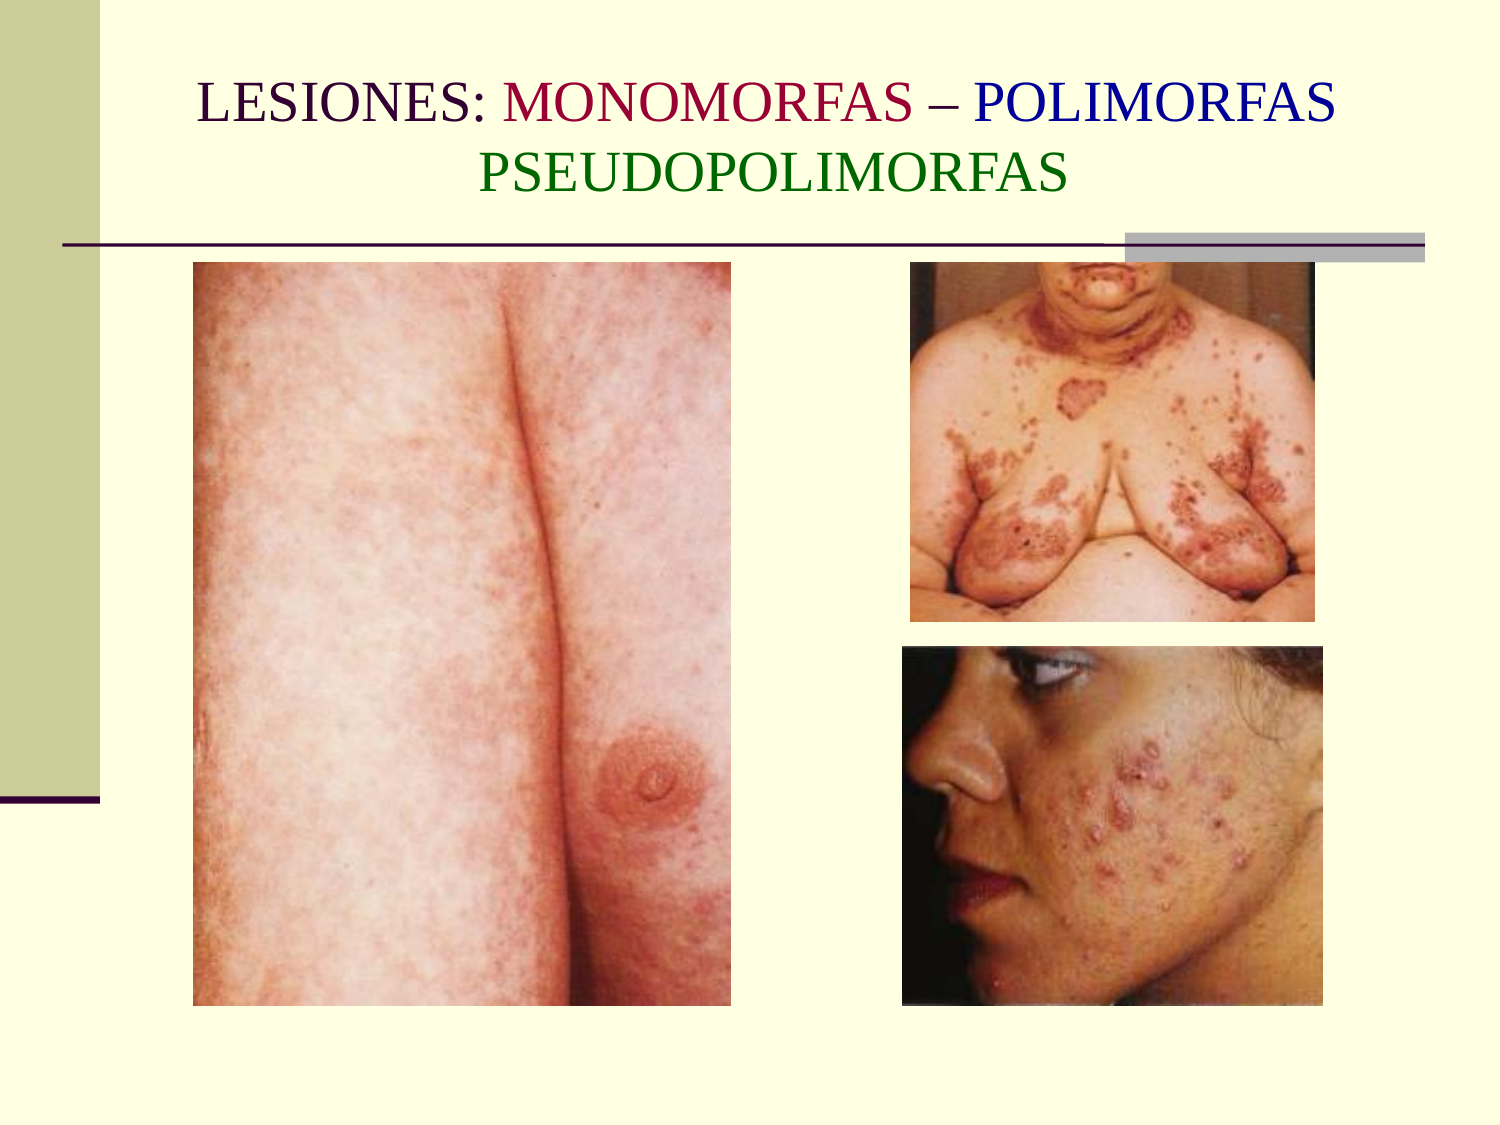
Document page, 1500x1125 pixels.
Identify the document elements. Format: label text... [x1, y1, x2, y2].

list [910, 262, 1315, 622]
title LESIONES: MONOMORFAS – POLIMORFAS PSEUDOPOLIMORFAS [123, 45, 1425, 221]
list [902, 646, 1323, 1006]
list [193, 262, 731, 1006]
